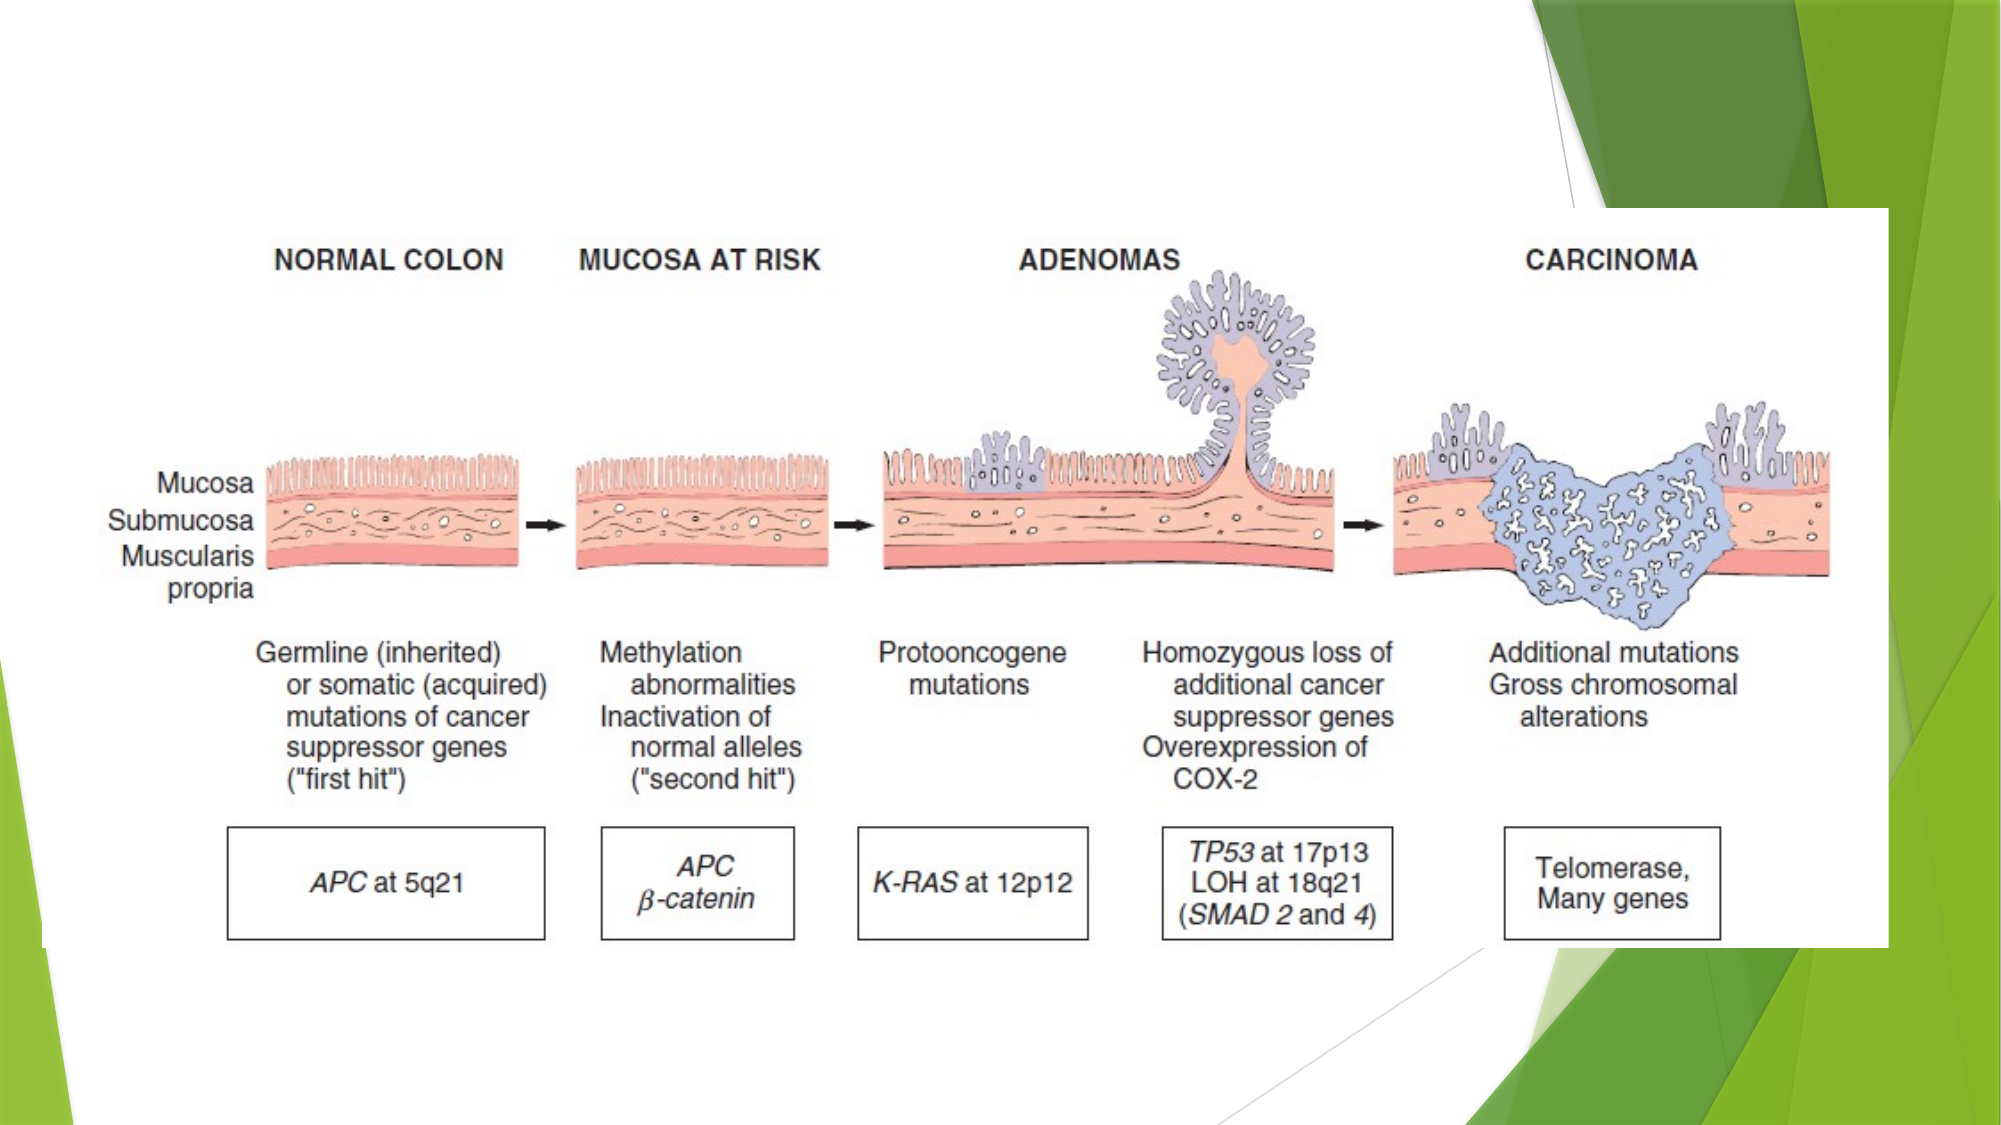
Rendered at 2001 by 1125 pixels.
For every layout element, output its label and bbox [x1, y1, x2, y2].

text_box [42, 208, 1889, 948]
